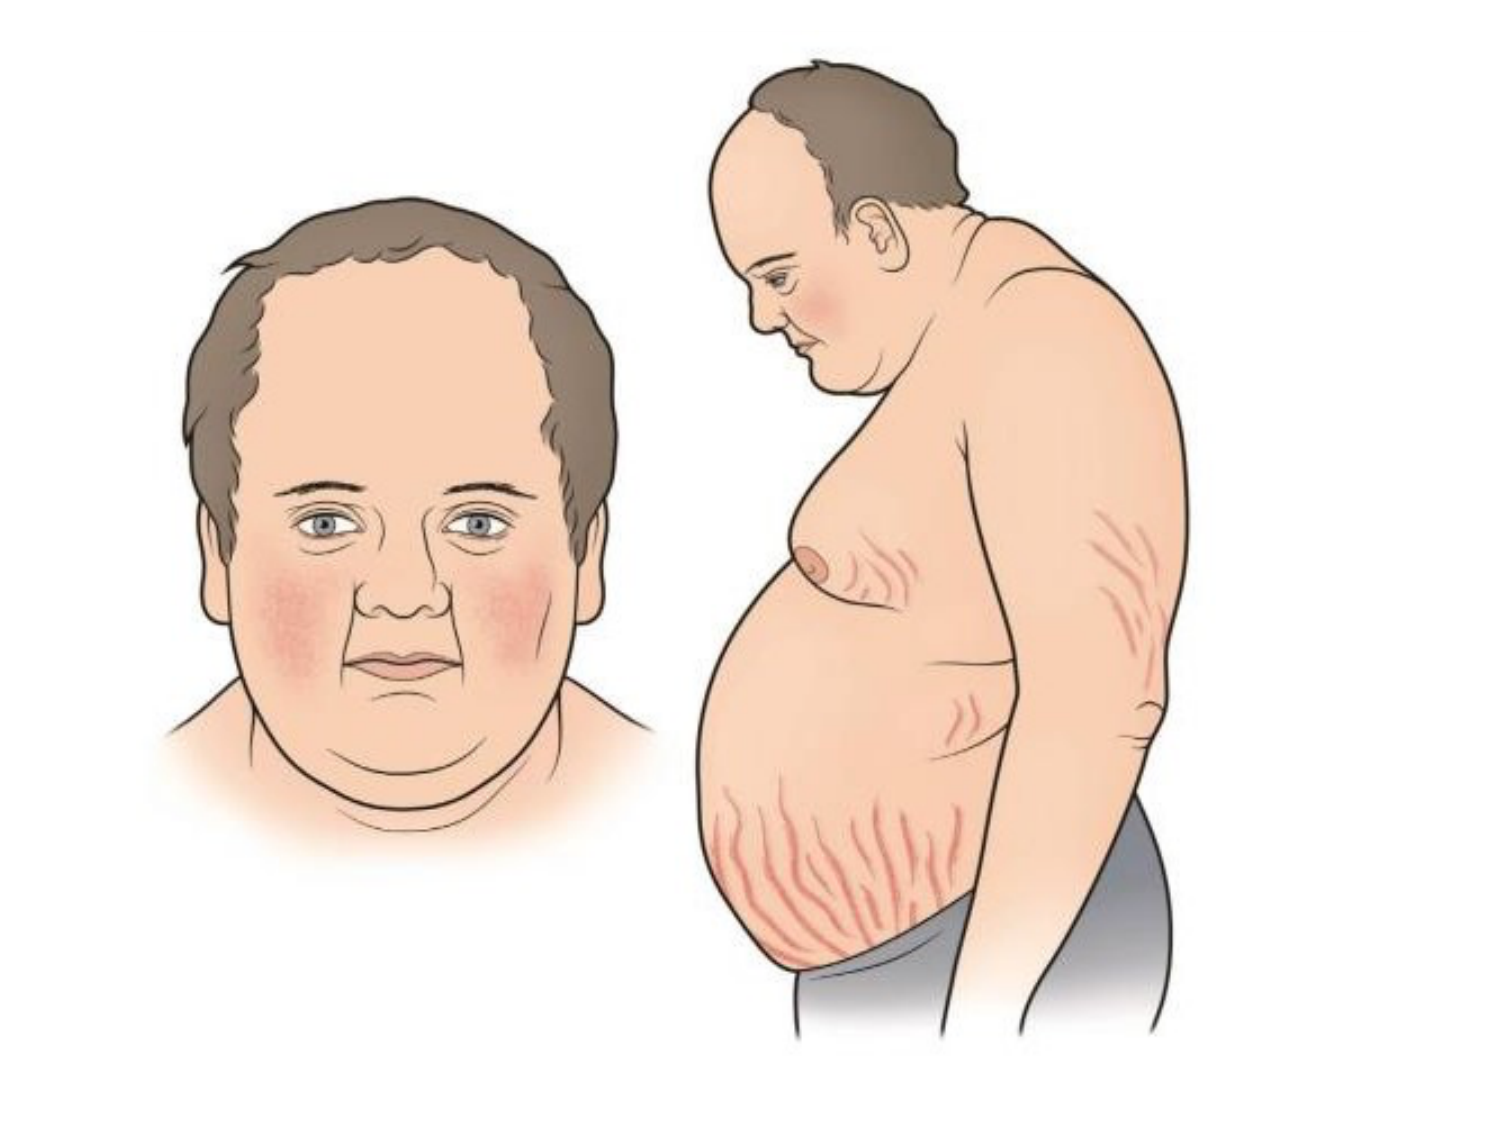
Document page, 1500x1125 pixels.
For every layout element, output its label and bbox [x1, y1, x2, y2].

picture [135, 29, 1369, 1092]
